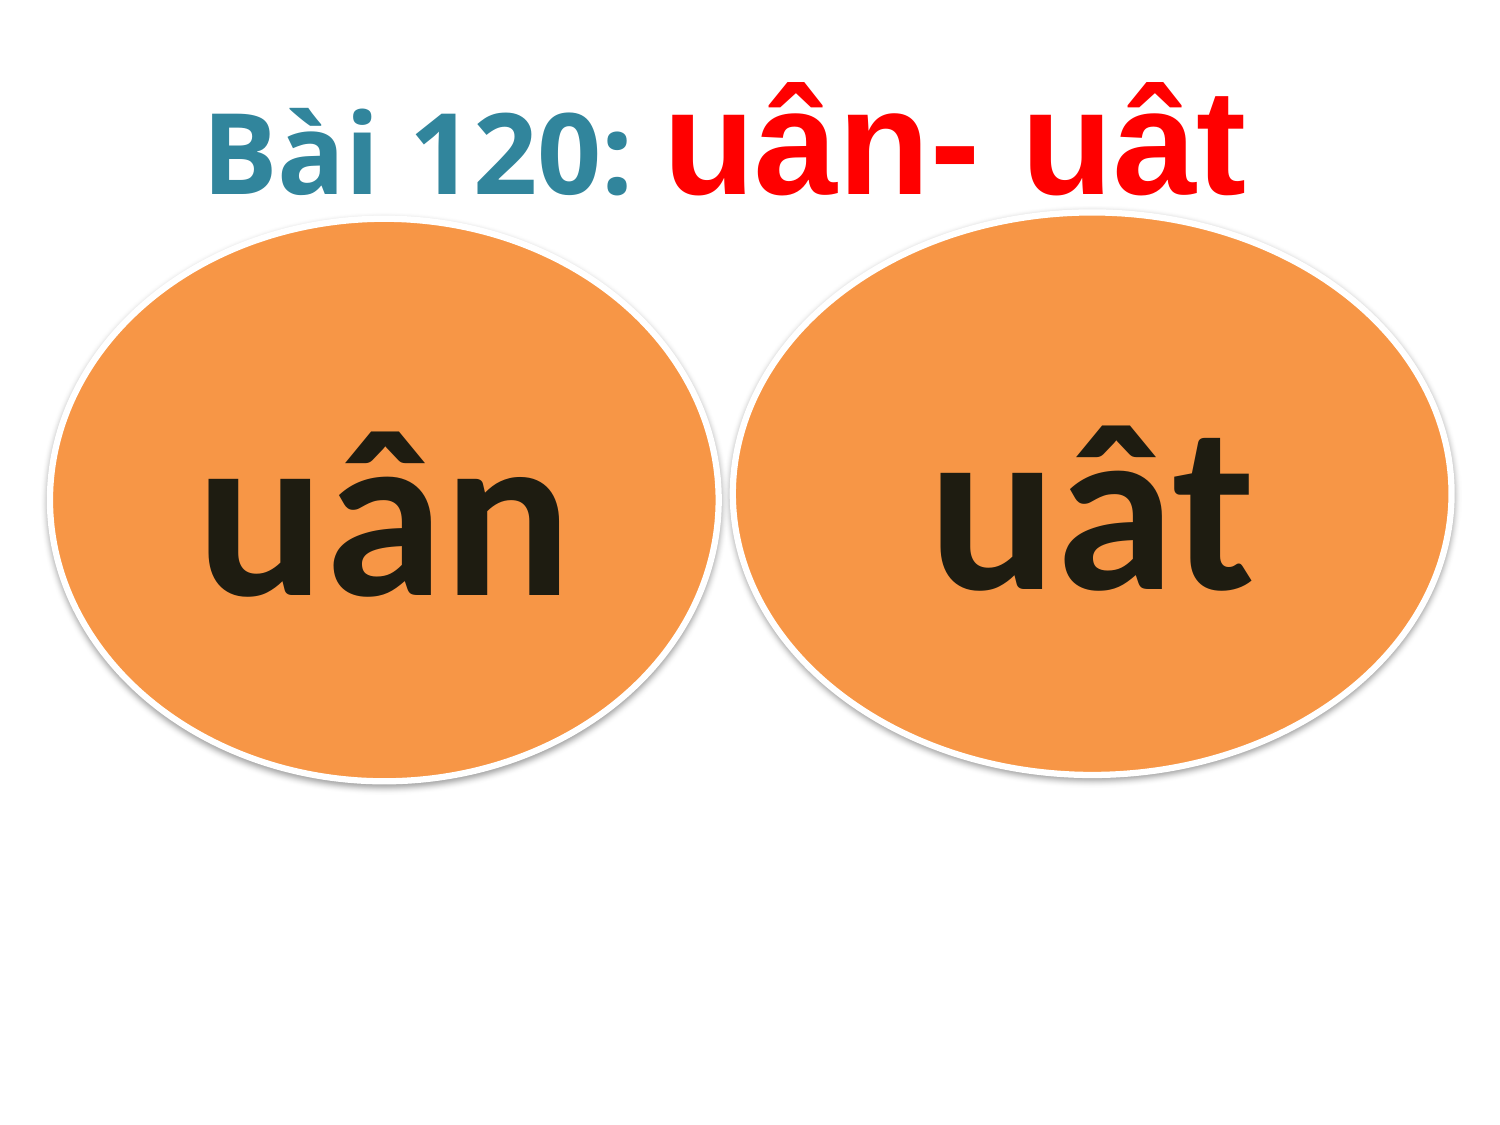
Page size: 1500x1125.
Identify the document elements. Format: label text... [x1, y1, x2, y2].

text_box uân [46, 215, 722, 785]
text_box uât [729, 209, 1455, 779]
text_box Bài 120: uân- uât [187, 37, 1375, 233]
